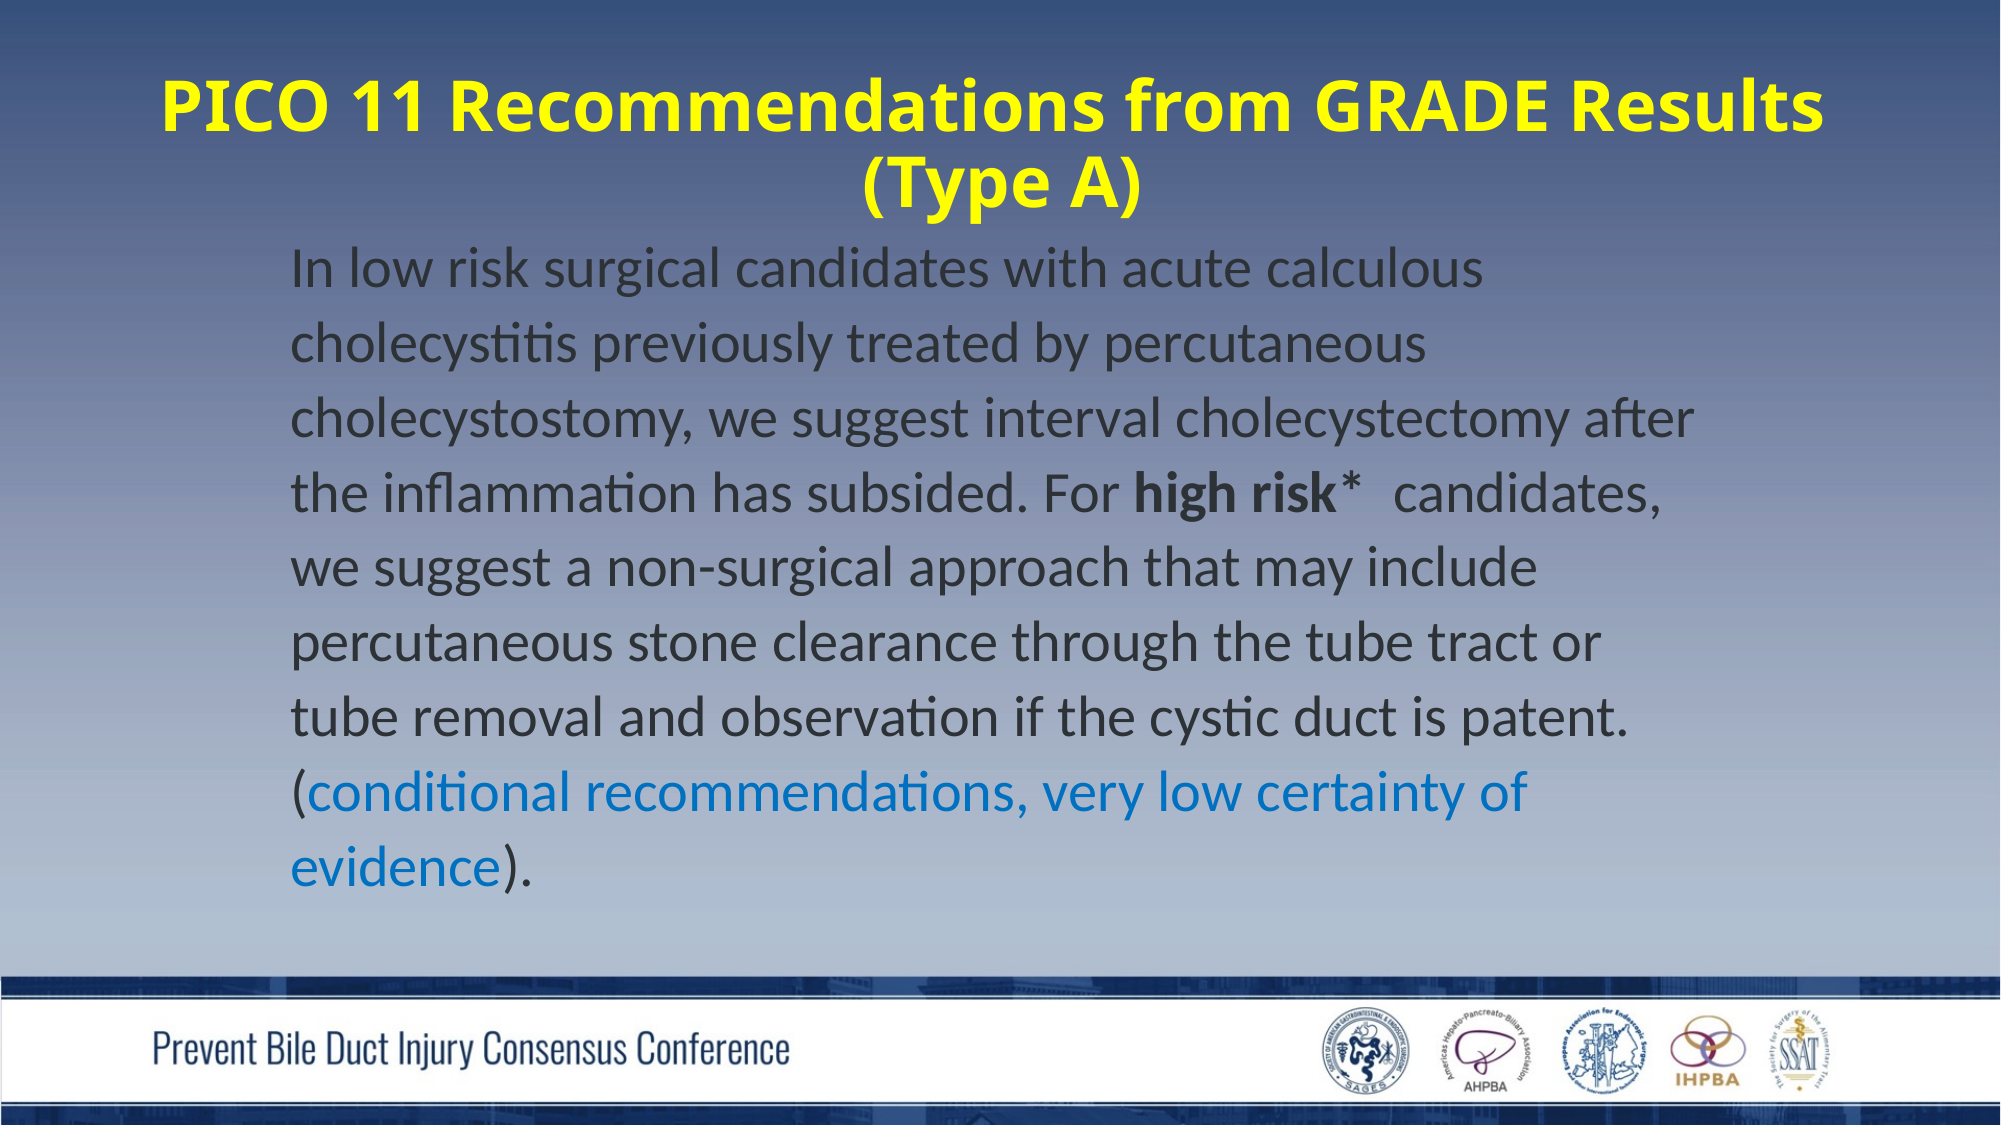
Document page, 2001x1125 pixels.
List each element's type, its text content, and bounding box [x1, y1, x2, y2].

picture [0, 0, 2001, 1125]
title PICO 11 Recommendations from GRADE Results (Type A) [105, 52, 1901, 241]
list In low risk surgical candidates with acute calculous cholecystitis previously treated by percutaneous cholecystostomy, we suggest interval cholecystectomy after the inflammation has subsided. For high risk* candidates, we suggest a non-surgical approach that may include percutaneous stone clearance through the tube tract or tube removal and observation if the cystic duct is patent. (conditional recommendations, very low certainty of evidence). [275, 216, 1731, 931]
